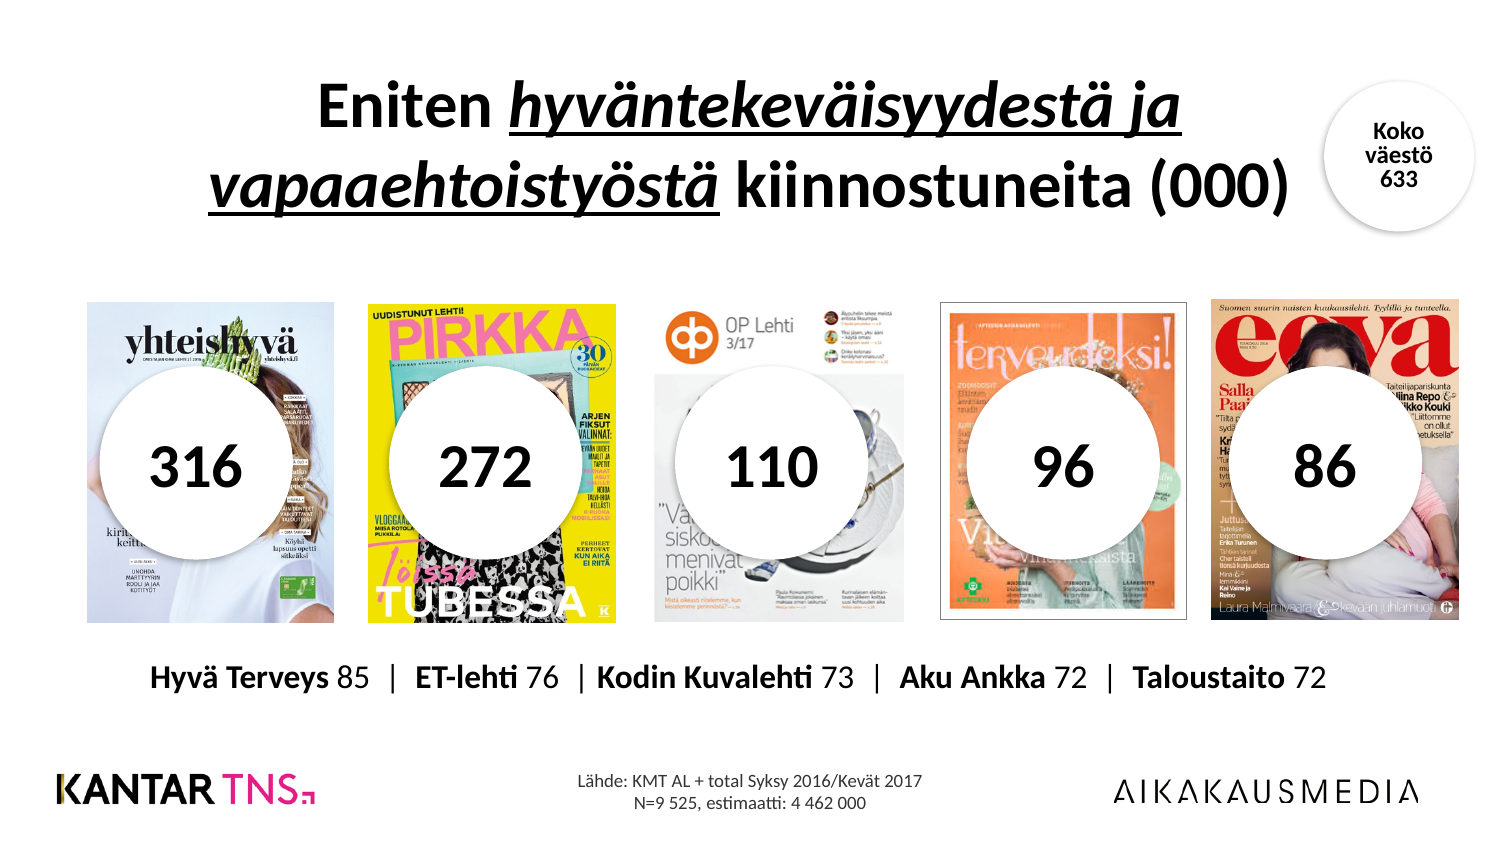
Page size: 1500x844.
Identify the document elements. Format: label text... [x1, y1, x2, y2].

text_box Hyvä Terveys 85 | ET-lehti 76 | Kodin Kuvalehti 73 | Aku Ankka 72 | Taloustaito 72 [0, 647, 1500, 703]
title Eniten hyväntekeväisyydestä ja vapaaehtoistyöstä kiinnostuneita (000) [112, 50, 1388, 232]
picture [46, 762, 757, 816]
picture [368, 304, 616, 624]
picture [1211, 299, 1459, 621]
picture [939, 302, 1187, 621]
picture [87, 302, 334, 624]
picture [654, 300, 904, 622]
text_box Koko väestö 633 [1323, 80, 1475, 233]
